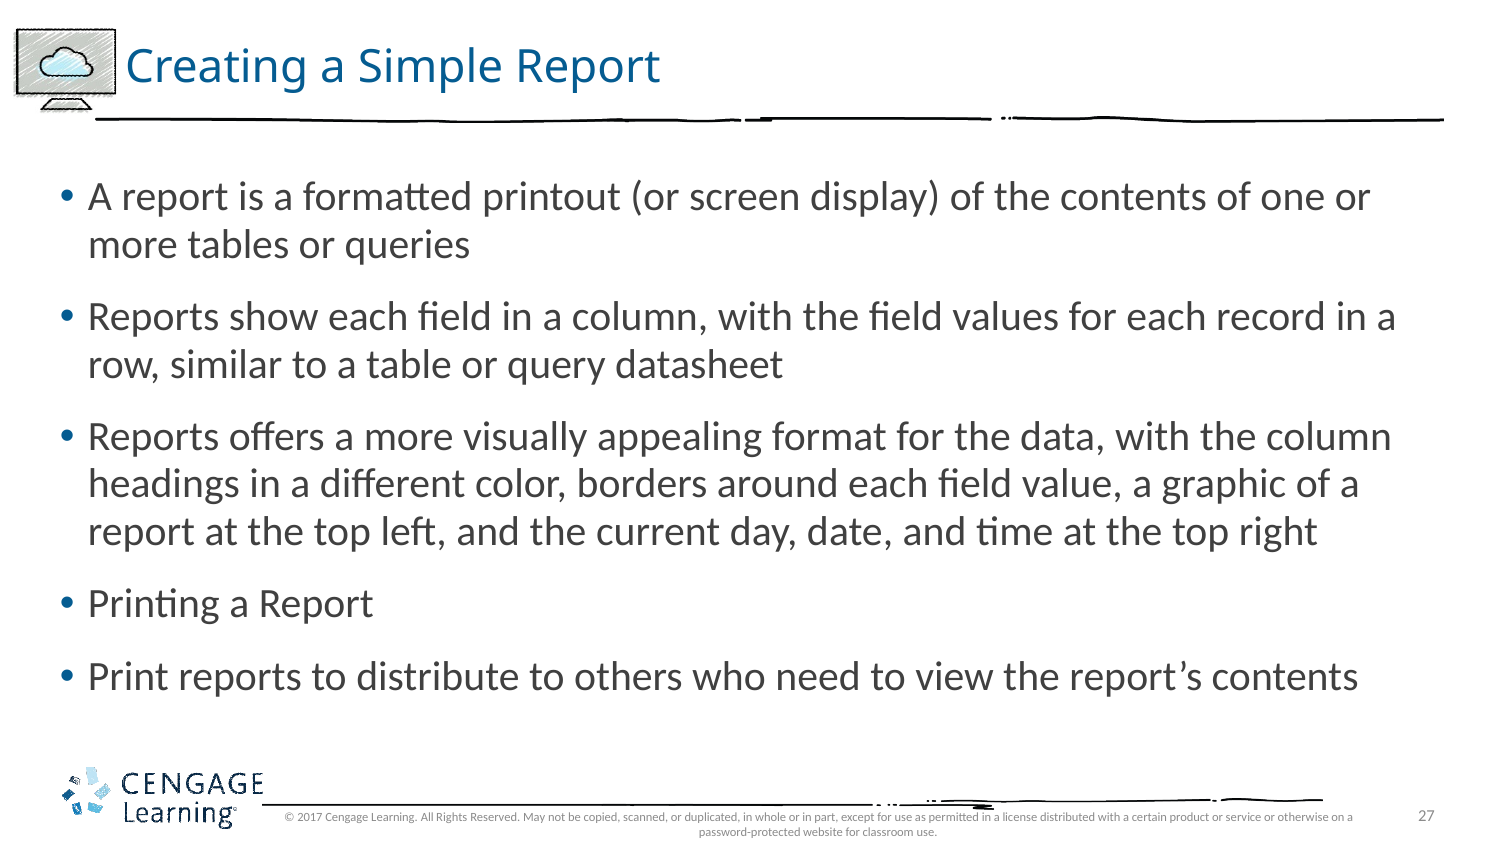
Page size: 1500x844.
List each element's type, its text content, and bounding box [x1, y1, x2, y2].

picture [95, 116, 1444, 123]
list A report is a formatted printout (or screen display) of the contents of one or more tables or queries Reports show each field in a column, with the field values for each record in a row, similar to a table or query datasheet Reports offers a more visually appealing format for the data, with the column headings in a different color, borders around each field value, a graphic of a report at the top left, and the current day, date, and time at the top right Printing a Report Print reports to distribute to others who need to view the report’s contents [59, 172, 1441, 706]
footer © 2017 Cengage Learning. All Rights Reserved. May not be copied, scanned, or duplicated, in whole or in part, except for use as permitted in a license distributed with a certain product or service or otherwise on a password-protected website for classroom use. [262, 809, 1375, 840]
picture [62, 767, 1323, 829]
title Creating a Simple Report [125, 42, 1442, 94]
picture [13, 27, 117, 114]
